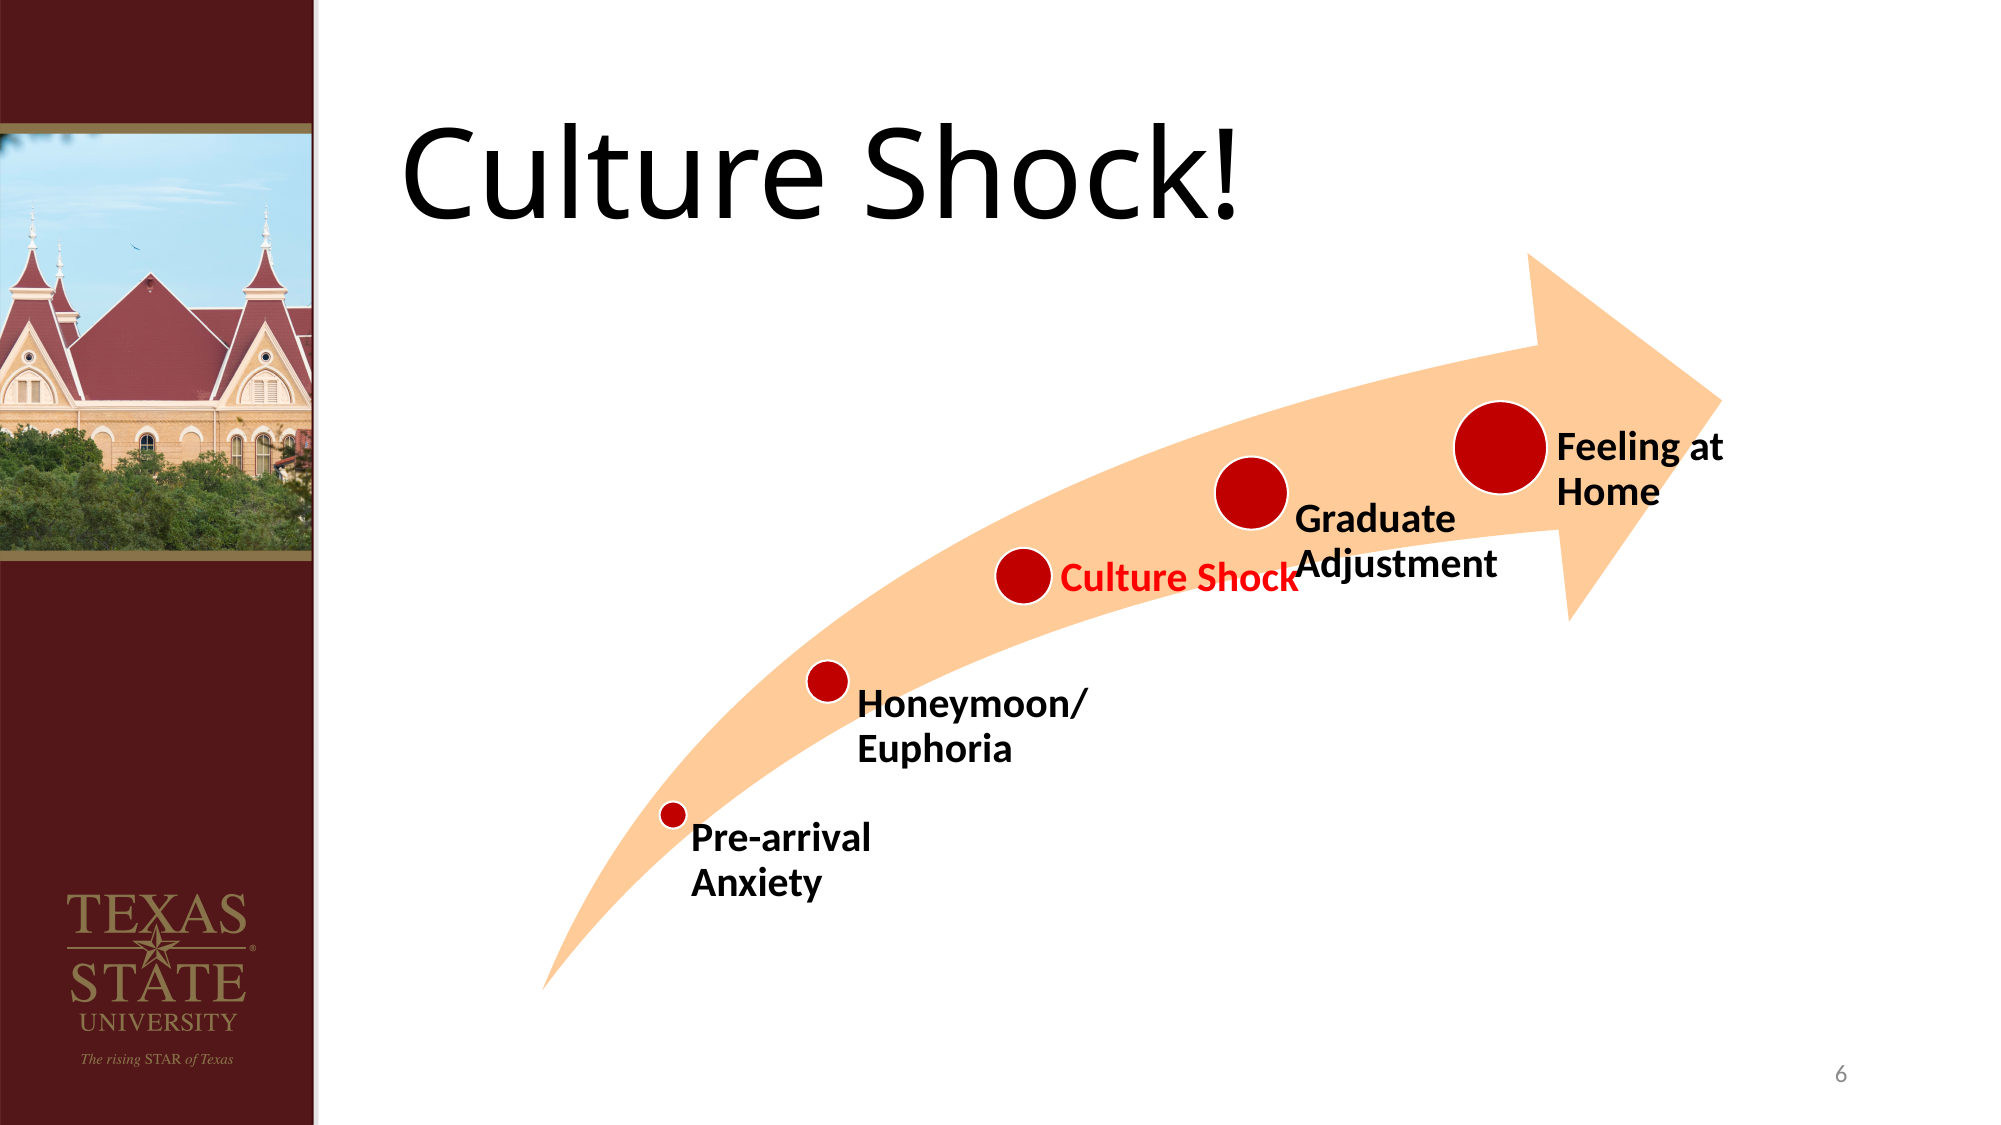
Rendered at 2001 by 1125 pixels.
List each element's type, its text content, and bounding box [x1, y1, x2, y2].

picture [0, 0, 2000, 1125]
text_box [383, 252, 1884, 991]
slide_number 6 [1412, 1042, 1863, 1103]
title Culture Shock! [383, 65, 1884, 252]
